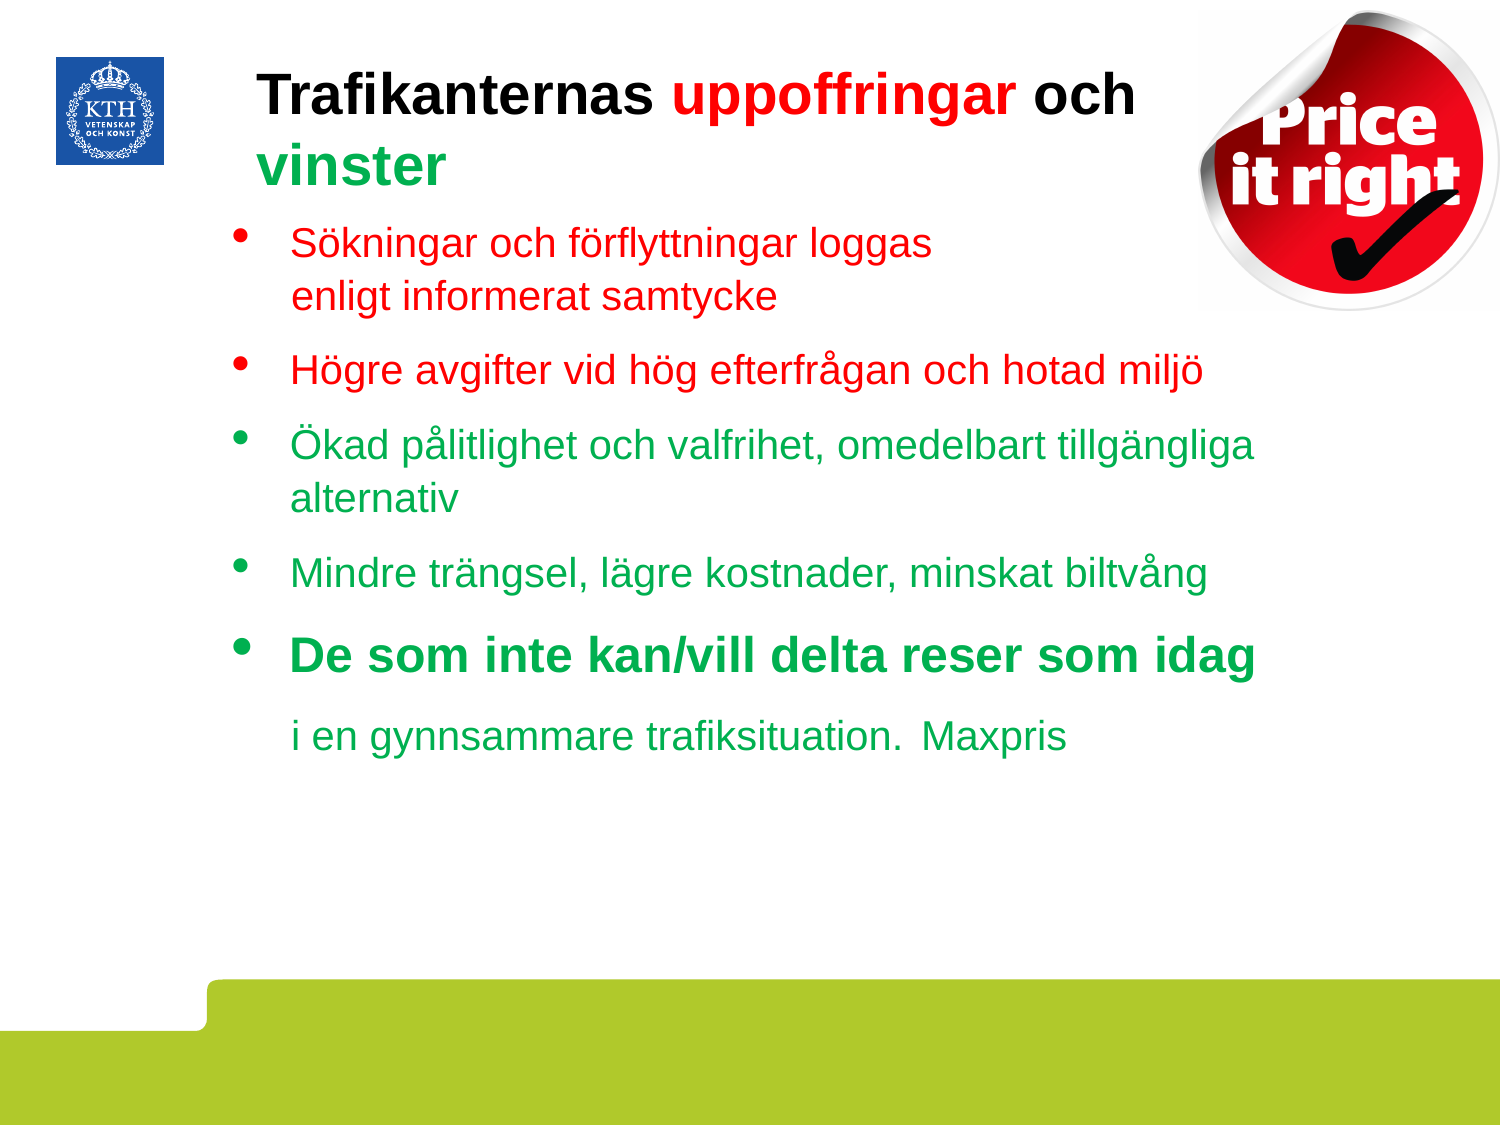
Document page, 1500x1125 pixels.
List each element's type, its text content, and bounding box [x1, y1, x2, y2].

title Trafikanternas uppoffringar och vinster [256, 56, 1193, 211]
list Sökningar och förflyttningar loggas enligt informerat samtycke Högre avgifter vid hög efterfrågan och hotad miljö Ökad pålitlighet och valfrihet, omedelbart tillgängliga alternativ Mindre trängsel, lägre kostnader, minskat biltvång De som inte kan/vill delta reser som idag i en gynnsammare trafiksituation. Maxpris [233, 211, 1385, 1125]
picture [1198, 10, 1500, 311]
